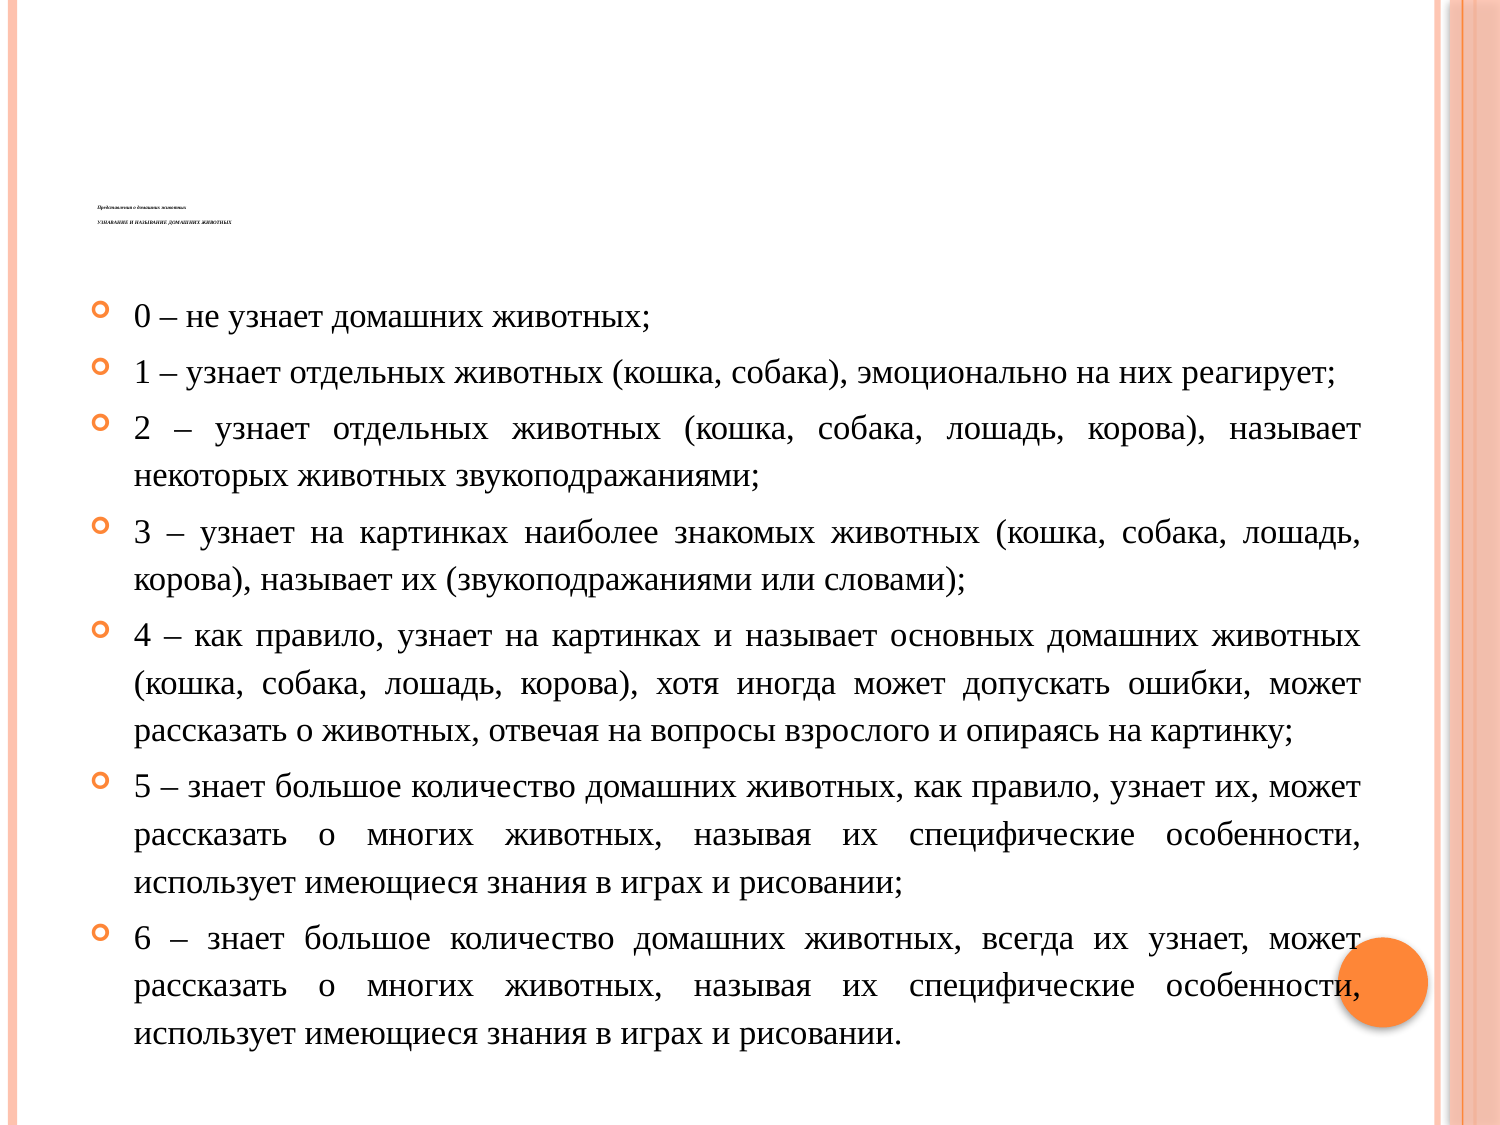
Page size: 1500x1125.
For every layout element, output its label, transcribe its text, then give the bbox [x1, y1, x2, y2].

list 0 – не узнает домашних животных; 1 – узнает отдельных животных (кошка, собака), эмоционально на них реагирует; 2 – узнает отдельных животных (кошка, собака, лошадь, корова), называет некоторых животных звукоподражаниями; 3 – узнает на картинках наиболее знакомых животных (кошка, собака, лошадь, корова), называет их (звукоподражаниями или словами); 4 – как правило, узнает на картинках и называет основных домашних животных (кошка, собака, лошадь, корова), хотя иногда может допускать ошибки, может рассказать о животных, отвечая на вопросы взрослого и опираясь на картинку; 5 – знает большое количество домашних животных, как правило, узнает их, может рассказать о многих животных, называя их специфические особенности, использует имеющиеся знания в играх и рисовании; 6 – знает большое количество домашних животных, всегда их узнает, может рассказать о многих животных, называя их специфические особенности, использует имеющиеся знания в играх и рисовании. [75, 278, 1376, 1062]
title Представления о домашних животных Узнавание и называние домашних животных [75, 45, 1300, 233]
